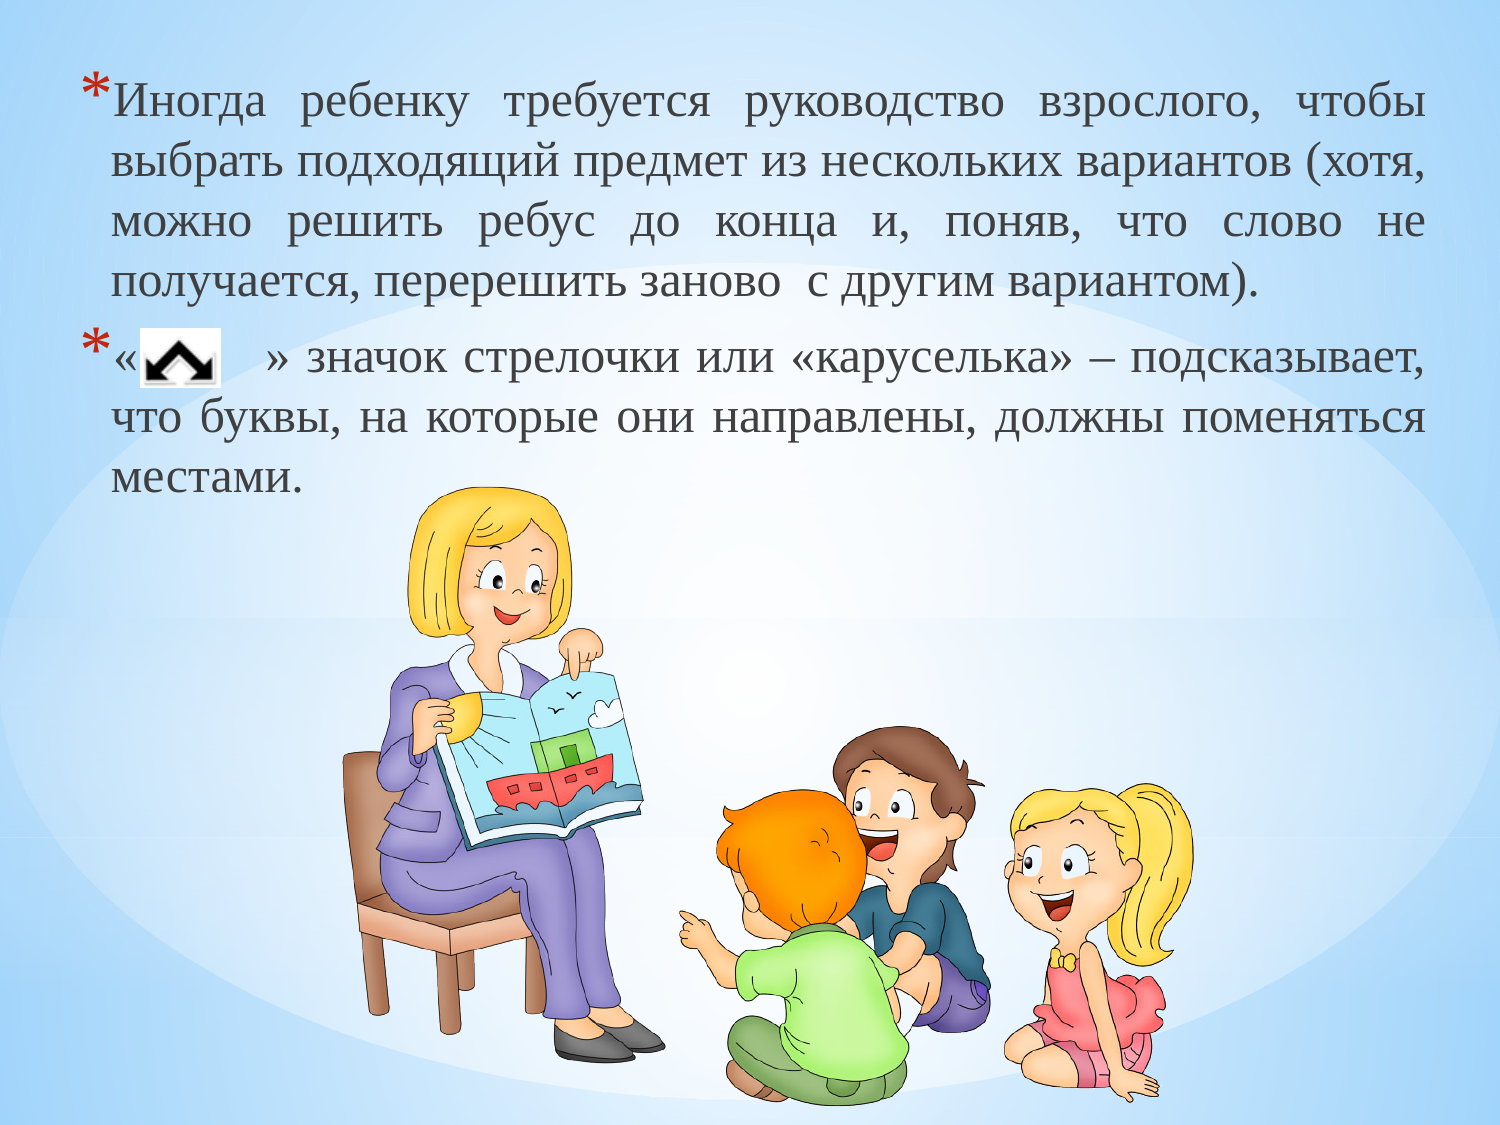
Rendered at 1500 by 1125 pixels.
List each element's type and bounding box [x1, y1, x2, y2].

picture [316, 467, 1219, 1125]
text_box [58, 58, 1442, 950]
